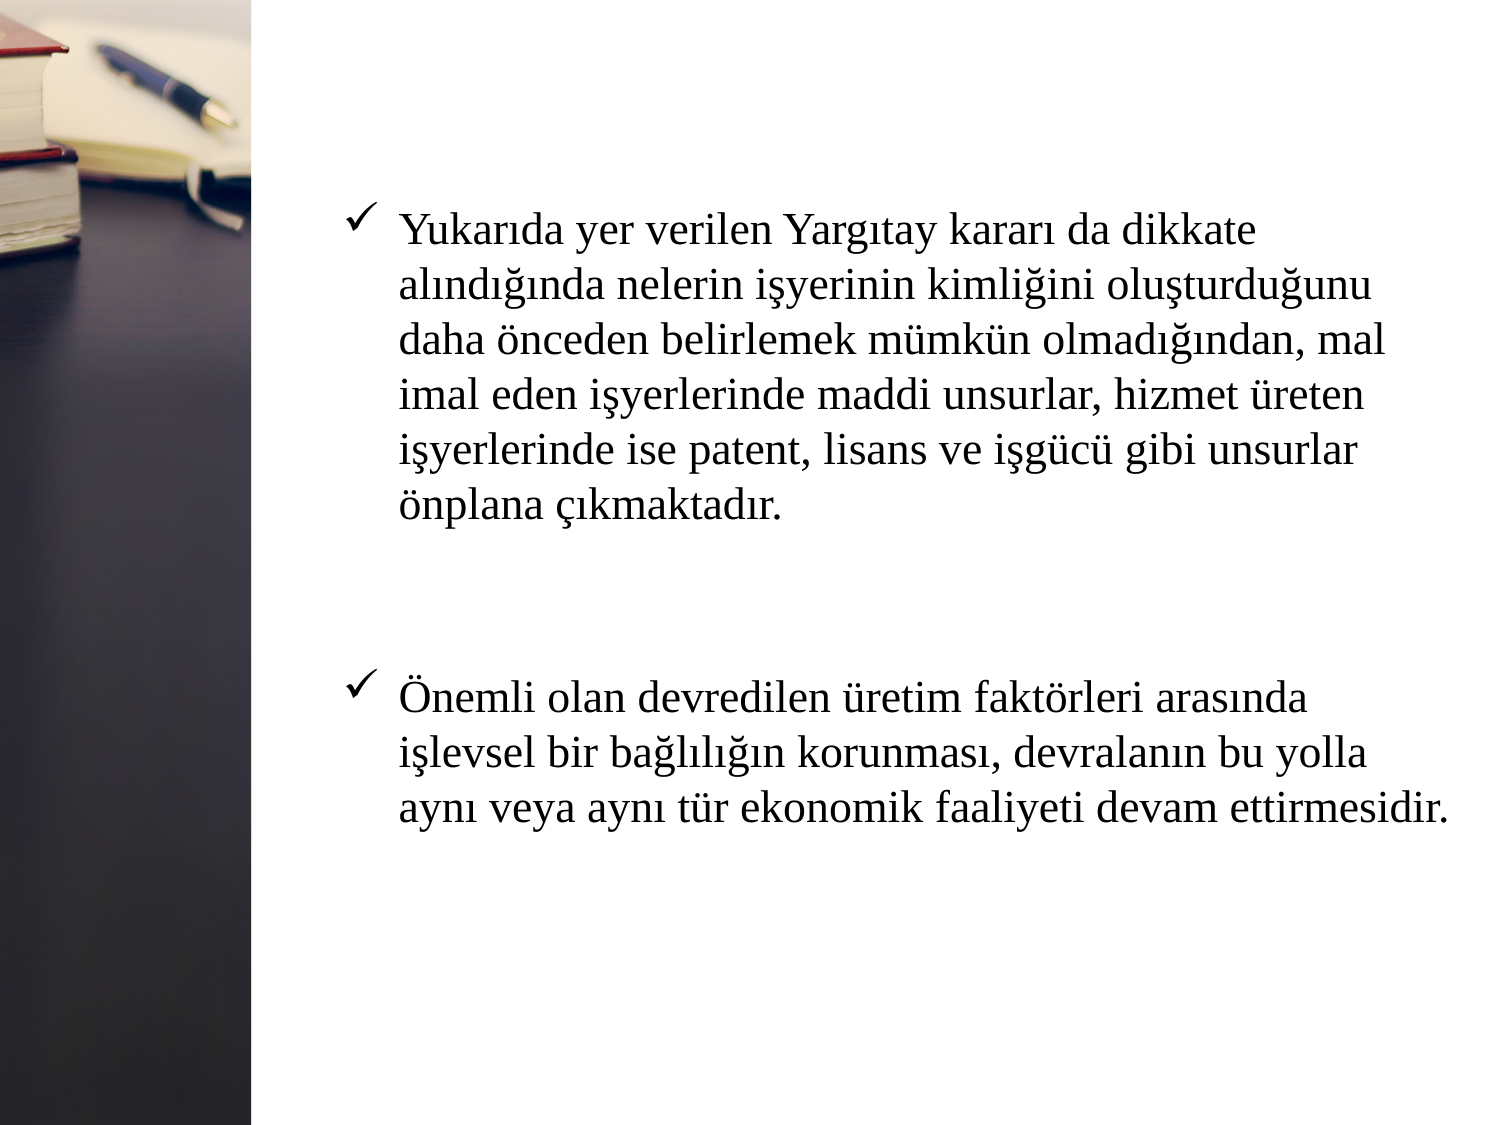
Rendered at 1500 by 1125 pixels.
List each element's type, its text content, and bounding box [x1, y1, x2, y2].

list Yukarıda yer verilen Yargıtay kararı da dikkate alındığında nelerin işyerinin kimliğini oluşturduğunu daha önceden belirlemek mümkün olmadığından, mal imal eden işyerlerinde maddi unsurlar, hizmet üreten işyerlerinde ise patent, lisans ve işgücü gibi unsurlar önplana çıkmaktadır. Önemli olan devredilen üretim faktörleri arasında işlevsel bir bağlılığın korunması, devralanın bu yolla aynı veya aynı tür ekonomik faaliyeti devam ettirmesidir. [277, 19, 1483, 1118]
picture [0, 0, 1500, 1125]
